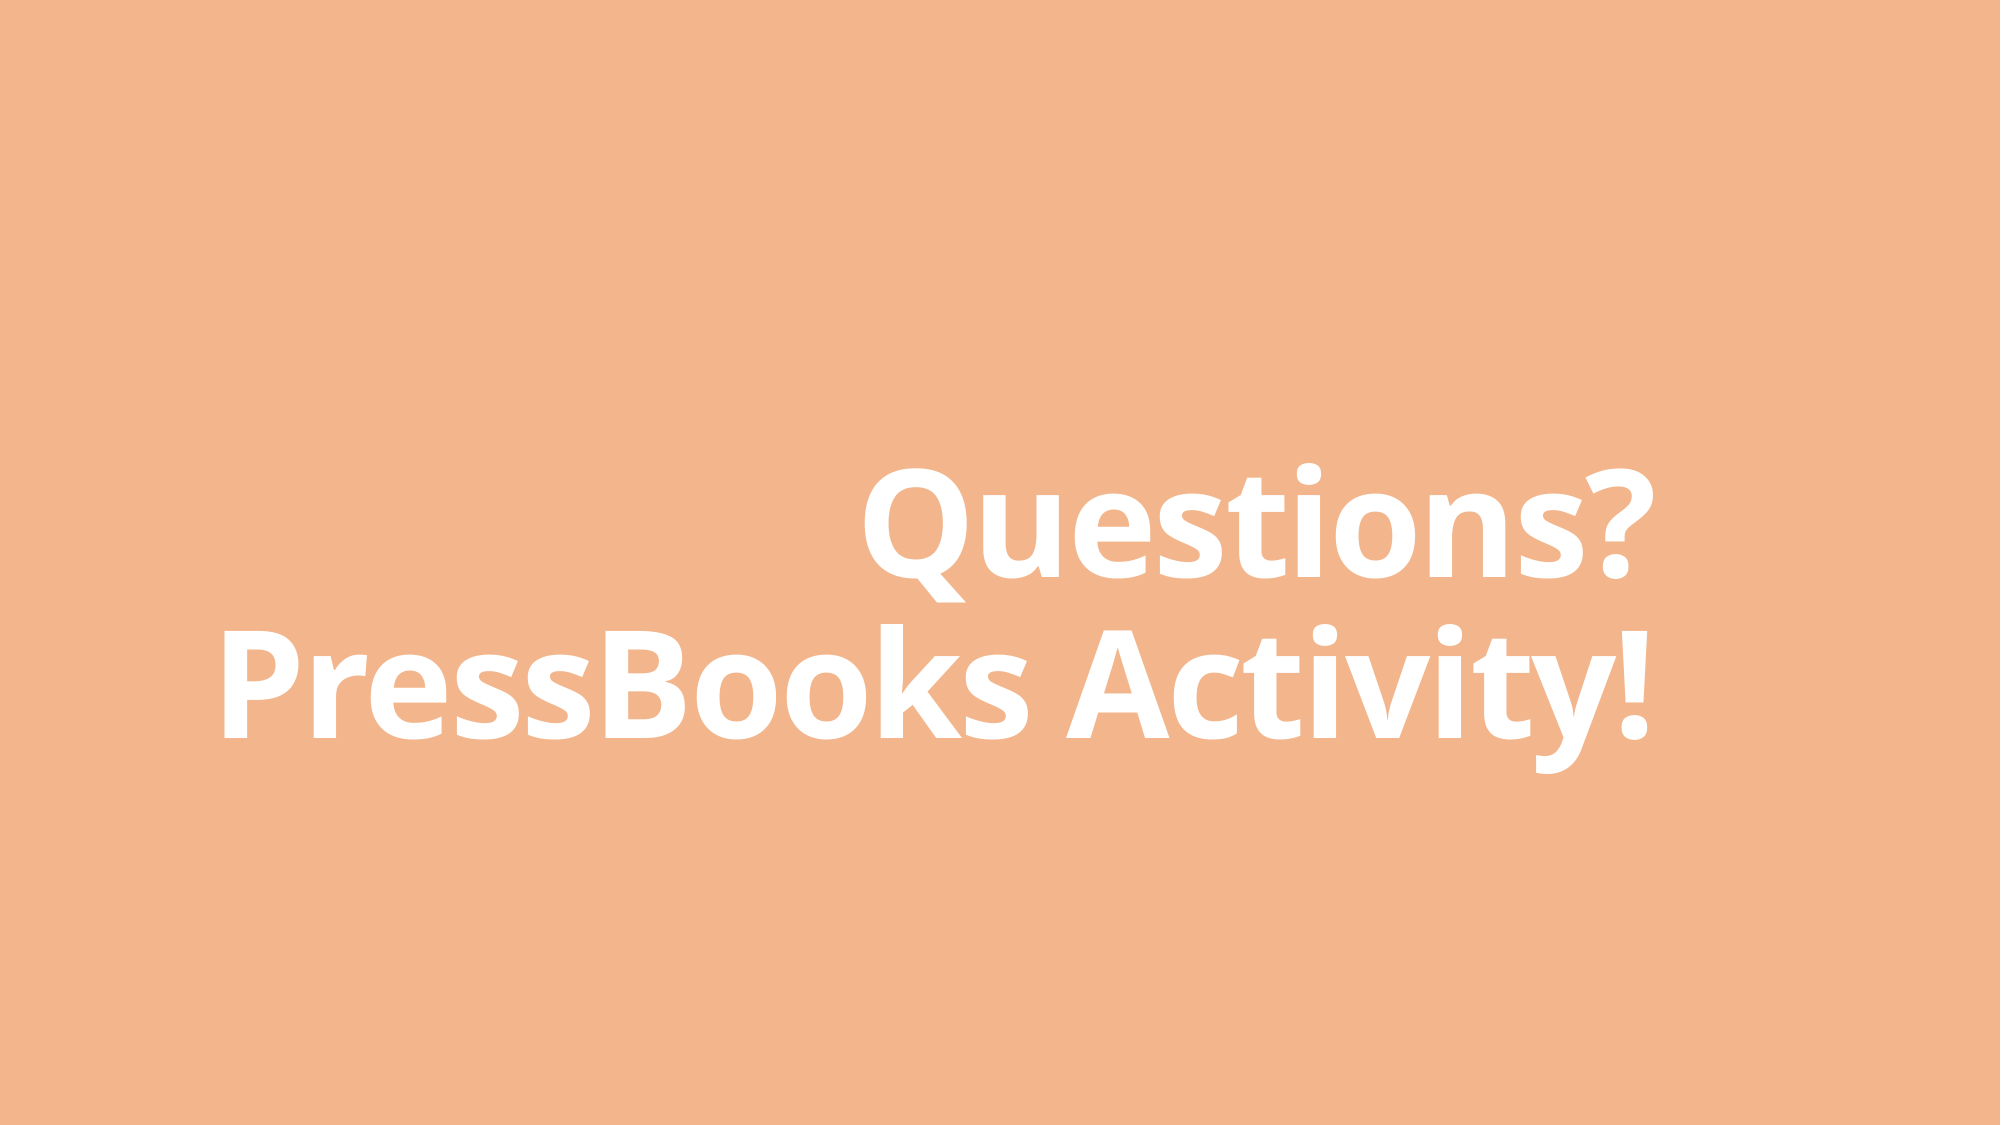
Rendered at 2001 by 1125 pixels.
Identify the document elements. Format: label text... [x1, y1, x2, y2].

title Questions? PressBooks Activity! [0, 0, 2000, 1125]
